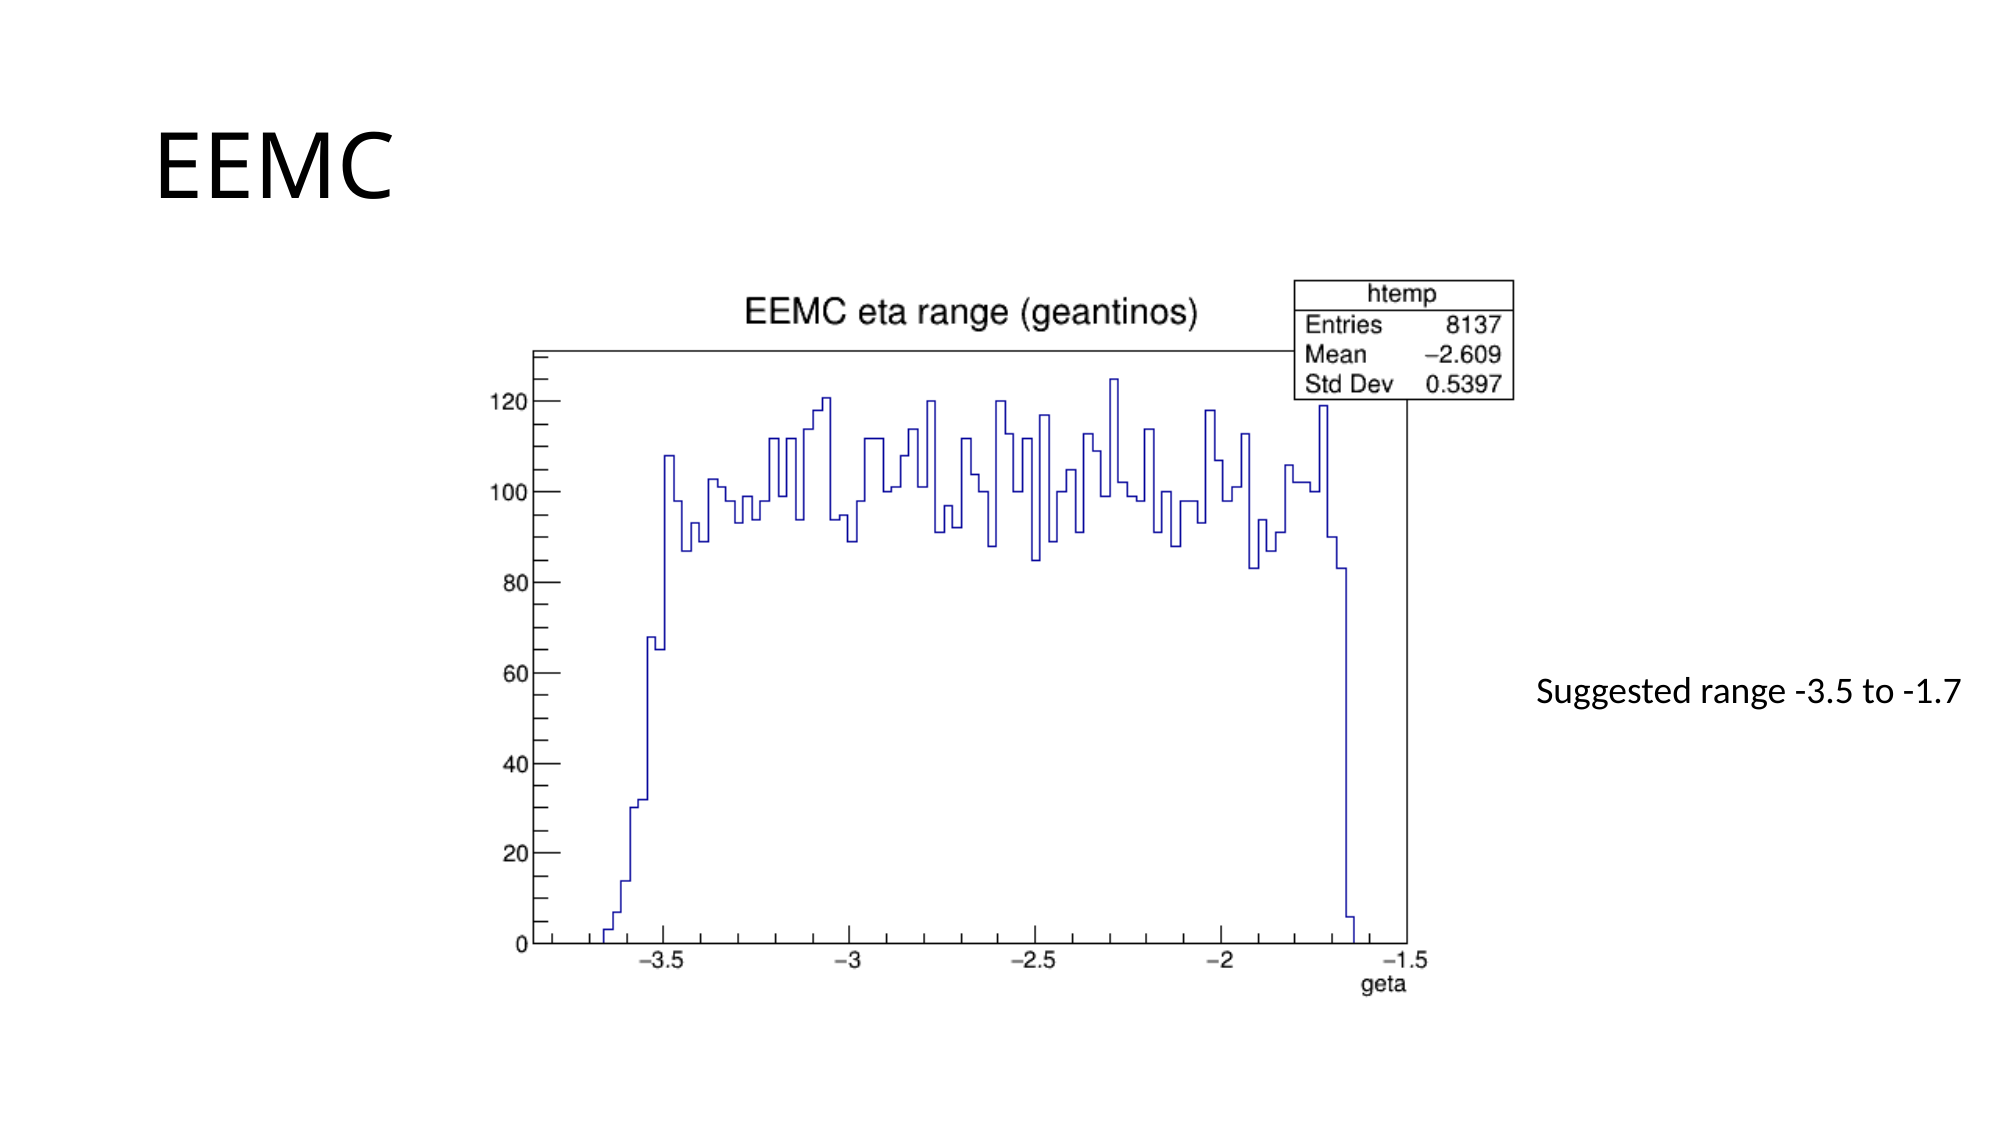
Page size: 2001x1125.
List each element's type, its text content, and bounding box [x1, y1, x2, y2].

title EEMC [137, 59, 1863, 278]
text_box Suggested range -3.5 to -1.7 [1521, 658, 1978, 719]
picture [425, 277, 1516, 1018]
